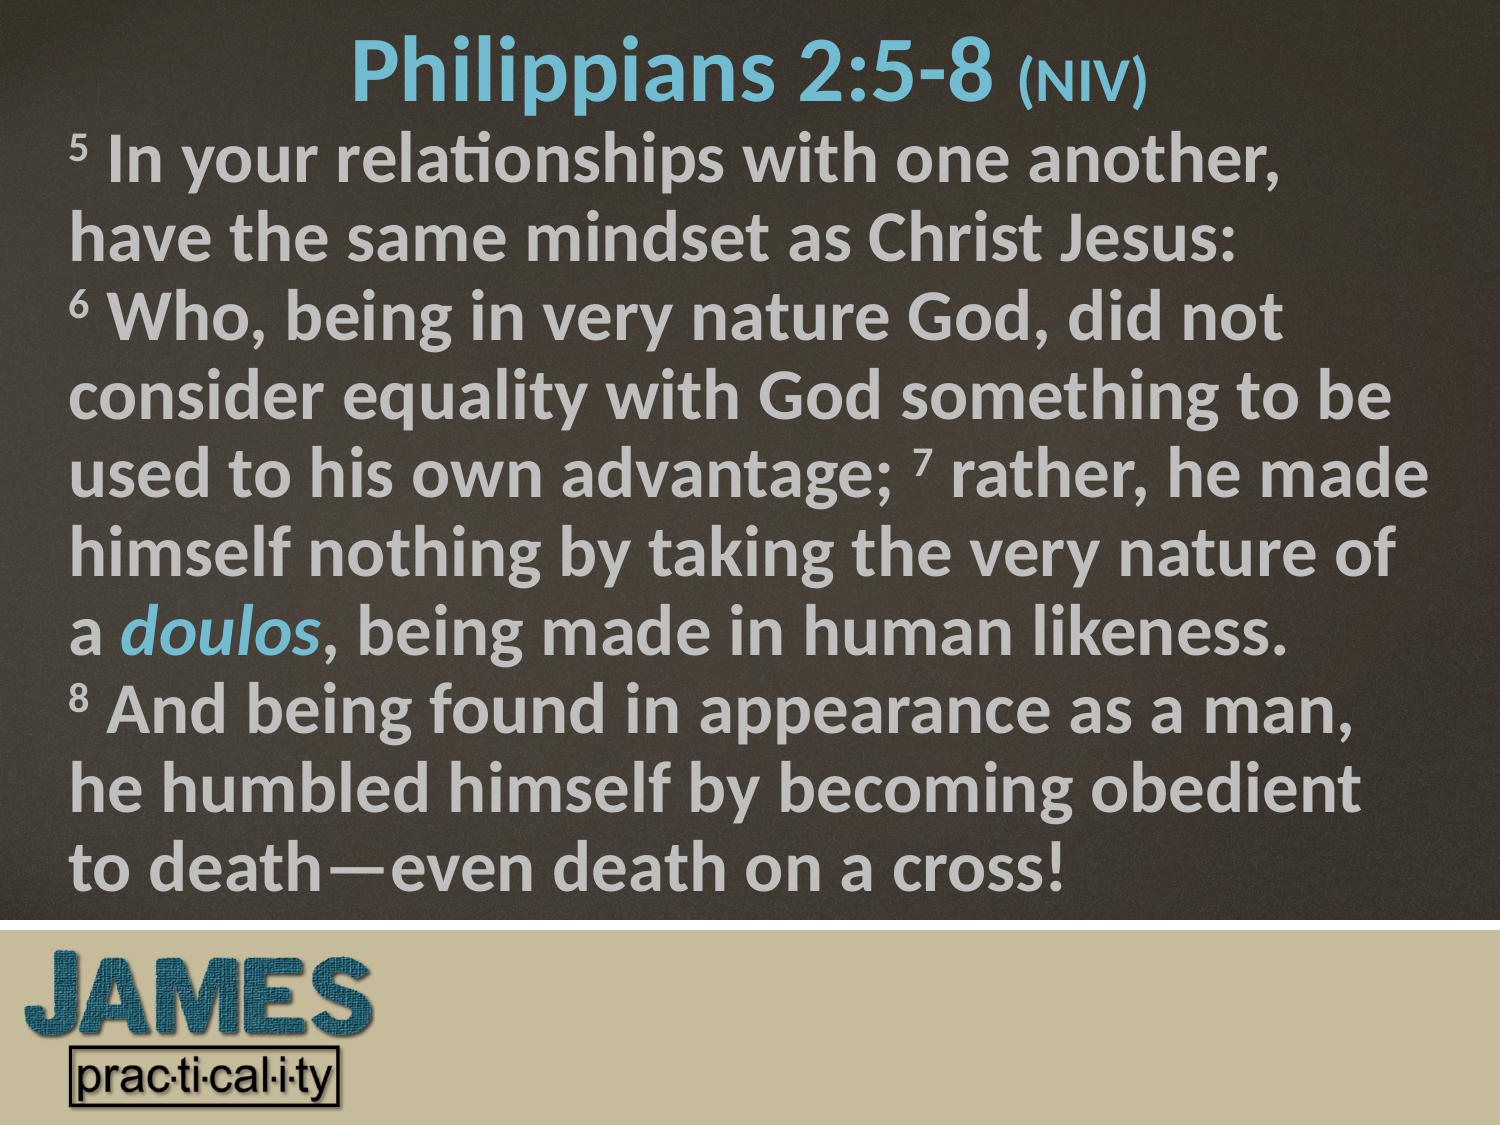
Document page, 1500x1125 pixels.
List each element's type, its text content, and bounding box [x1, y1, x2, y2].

text_box [0, 931, 1500, 1125]
list 5 In your relationships with one another, have the same mindset as Christ Jesus: 6 Who, being in very nature God, did not consider equality with God something to be used to his own advantage; 7 rather, he made himself nothing by taking the very nature of a doulos, being made in human likeness. 8 And being found in appearance as a man, he humbled himself by becoming obedient to death—even death on a cross! [50, 112, 1450, 900]
title Philippians 2:5-8 (NIV) [131, 0, 1369, 100]
picture [21, 949, 375, 1112]
